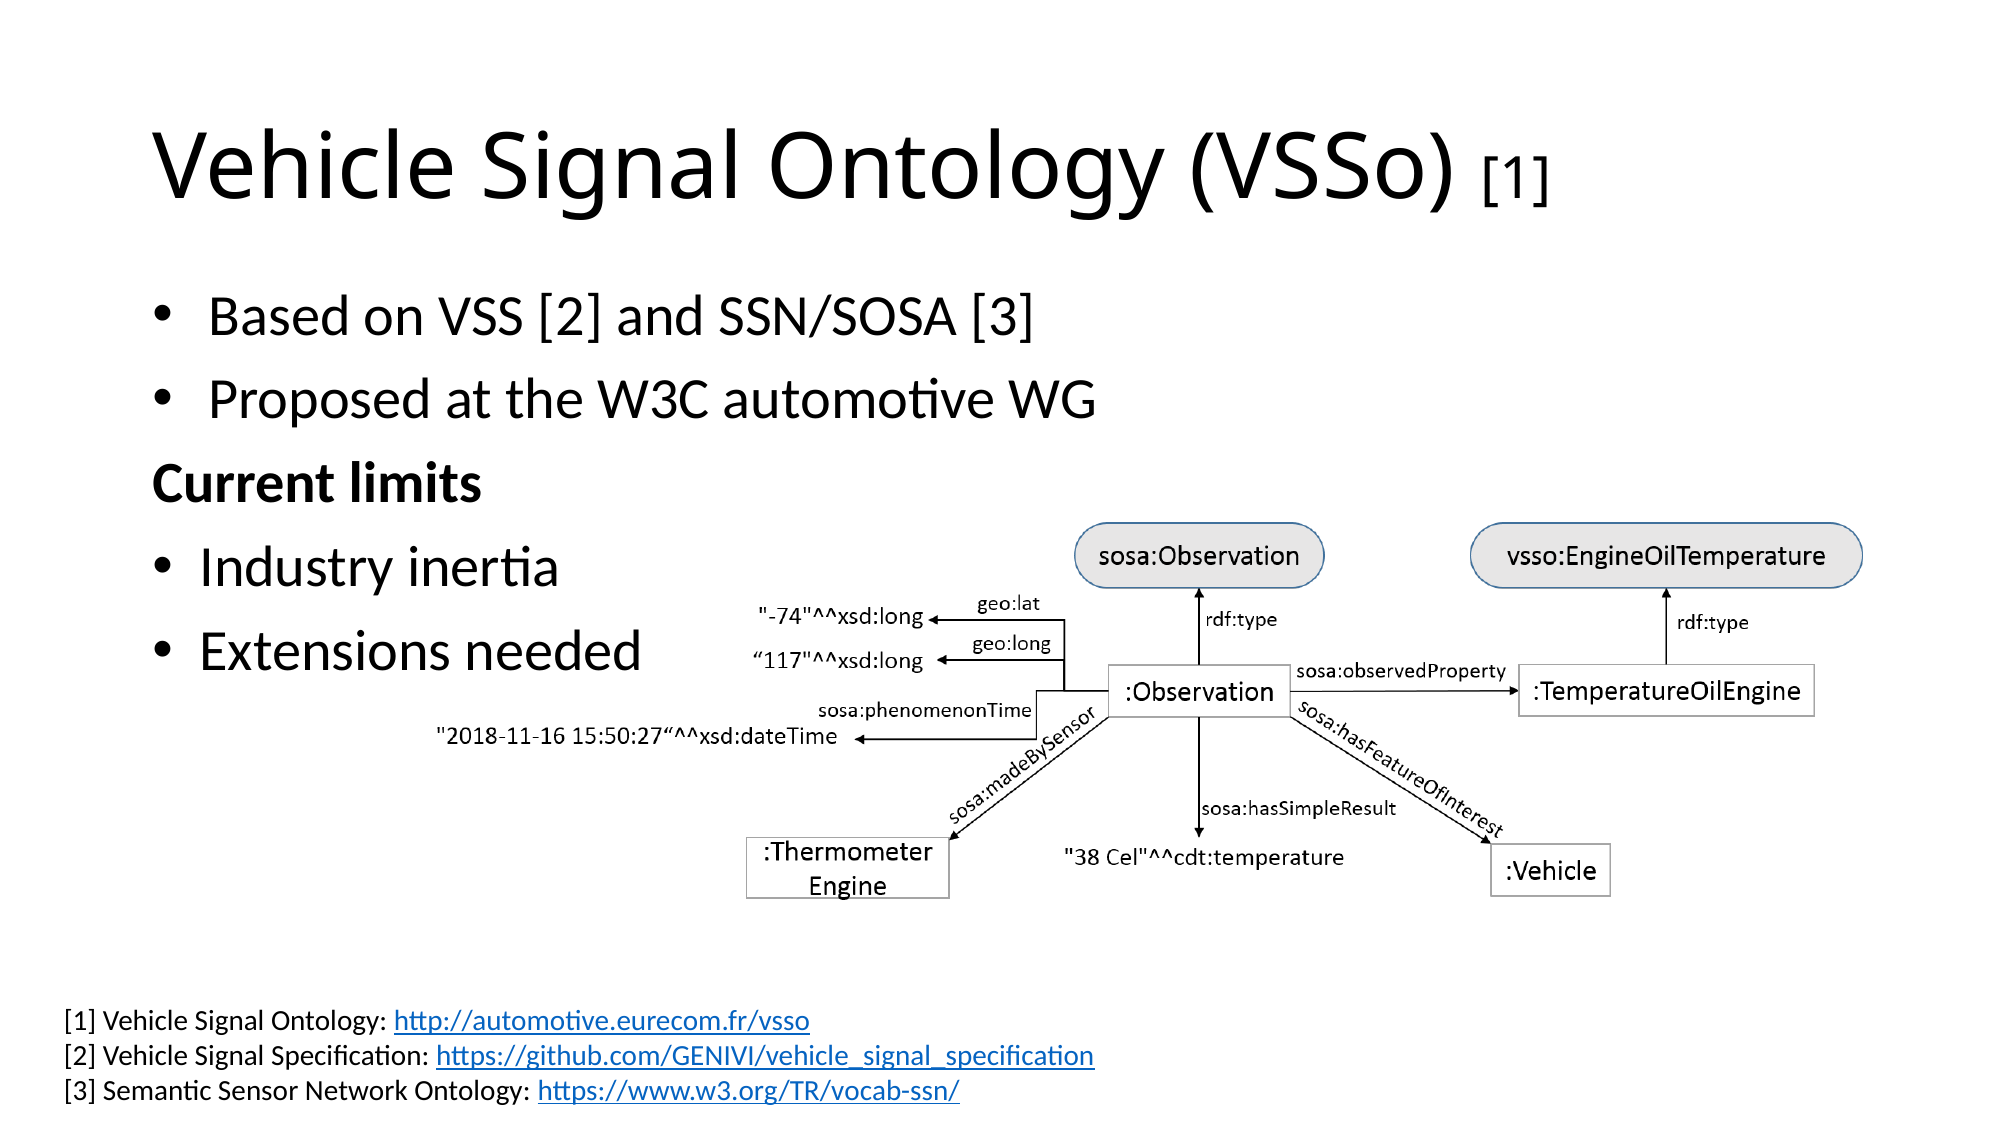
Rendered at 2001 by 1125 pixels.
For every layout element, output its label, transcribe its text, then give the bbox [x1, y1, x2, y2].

text_box [1] Vehicle Signal Ontology: http://automotive.eurecom.fr/vsso [2] Vehicle Signal Specification: https://github.com/GENIVI/vehicle_signal_specification [3] Semantic Sensor Network Ontology: https://www.w3.org/TR/vocab-ssn/ [49, 994, 1110, 1125]
list Based on VSS [2] and SSN/SOSA [3] Proposed at the W3C automotive WG Current limits Industry inertia Extensions needed [137, 277, 1863, 749]
picture [420, 522, 1863, 920]
title Vehicle Signal Ontology (VSSo) [1] [137, 59, 1863, 277]
